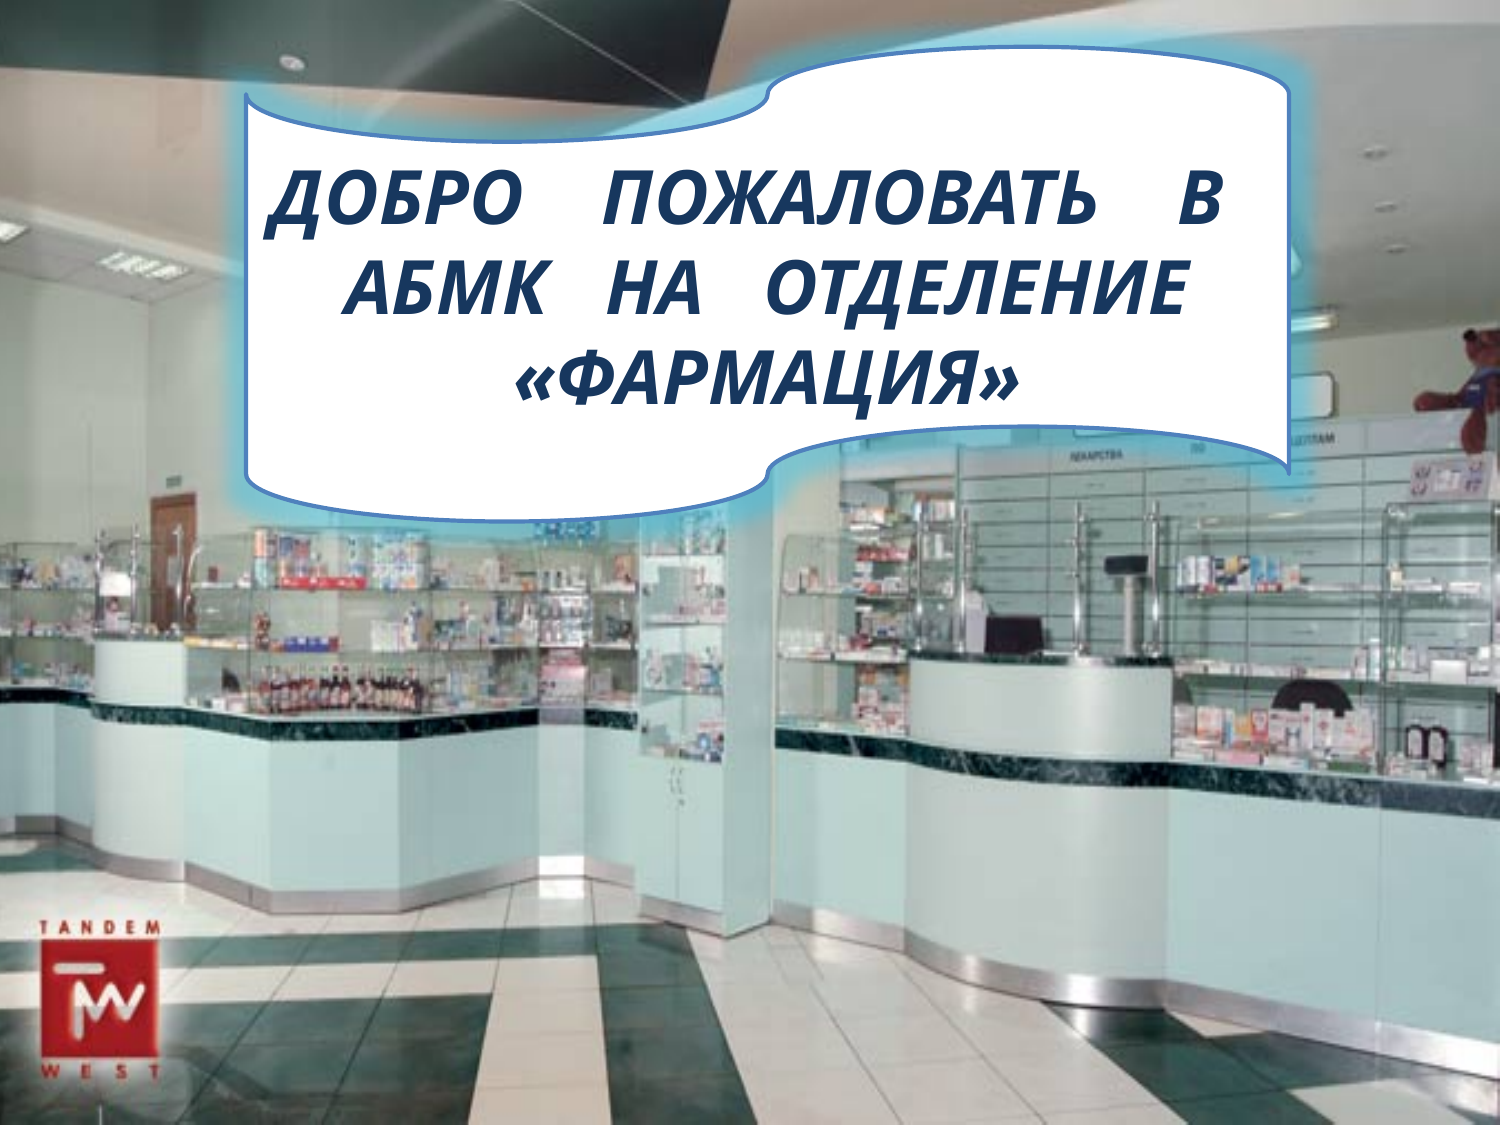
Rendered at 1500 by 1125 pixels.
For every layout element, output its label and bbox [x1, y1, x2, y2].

list [0, 0, 1500, 1125]
